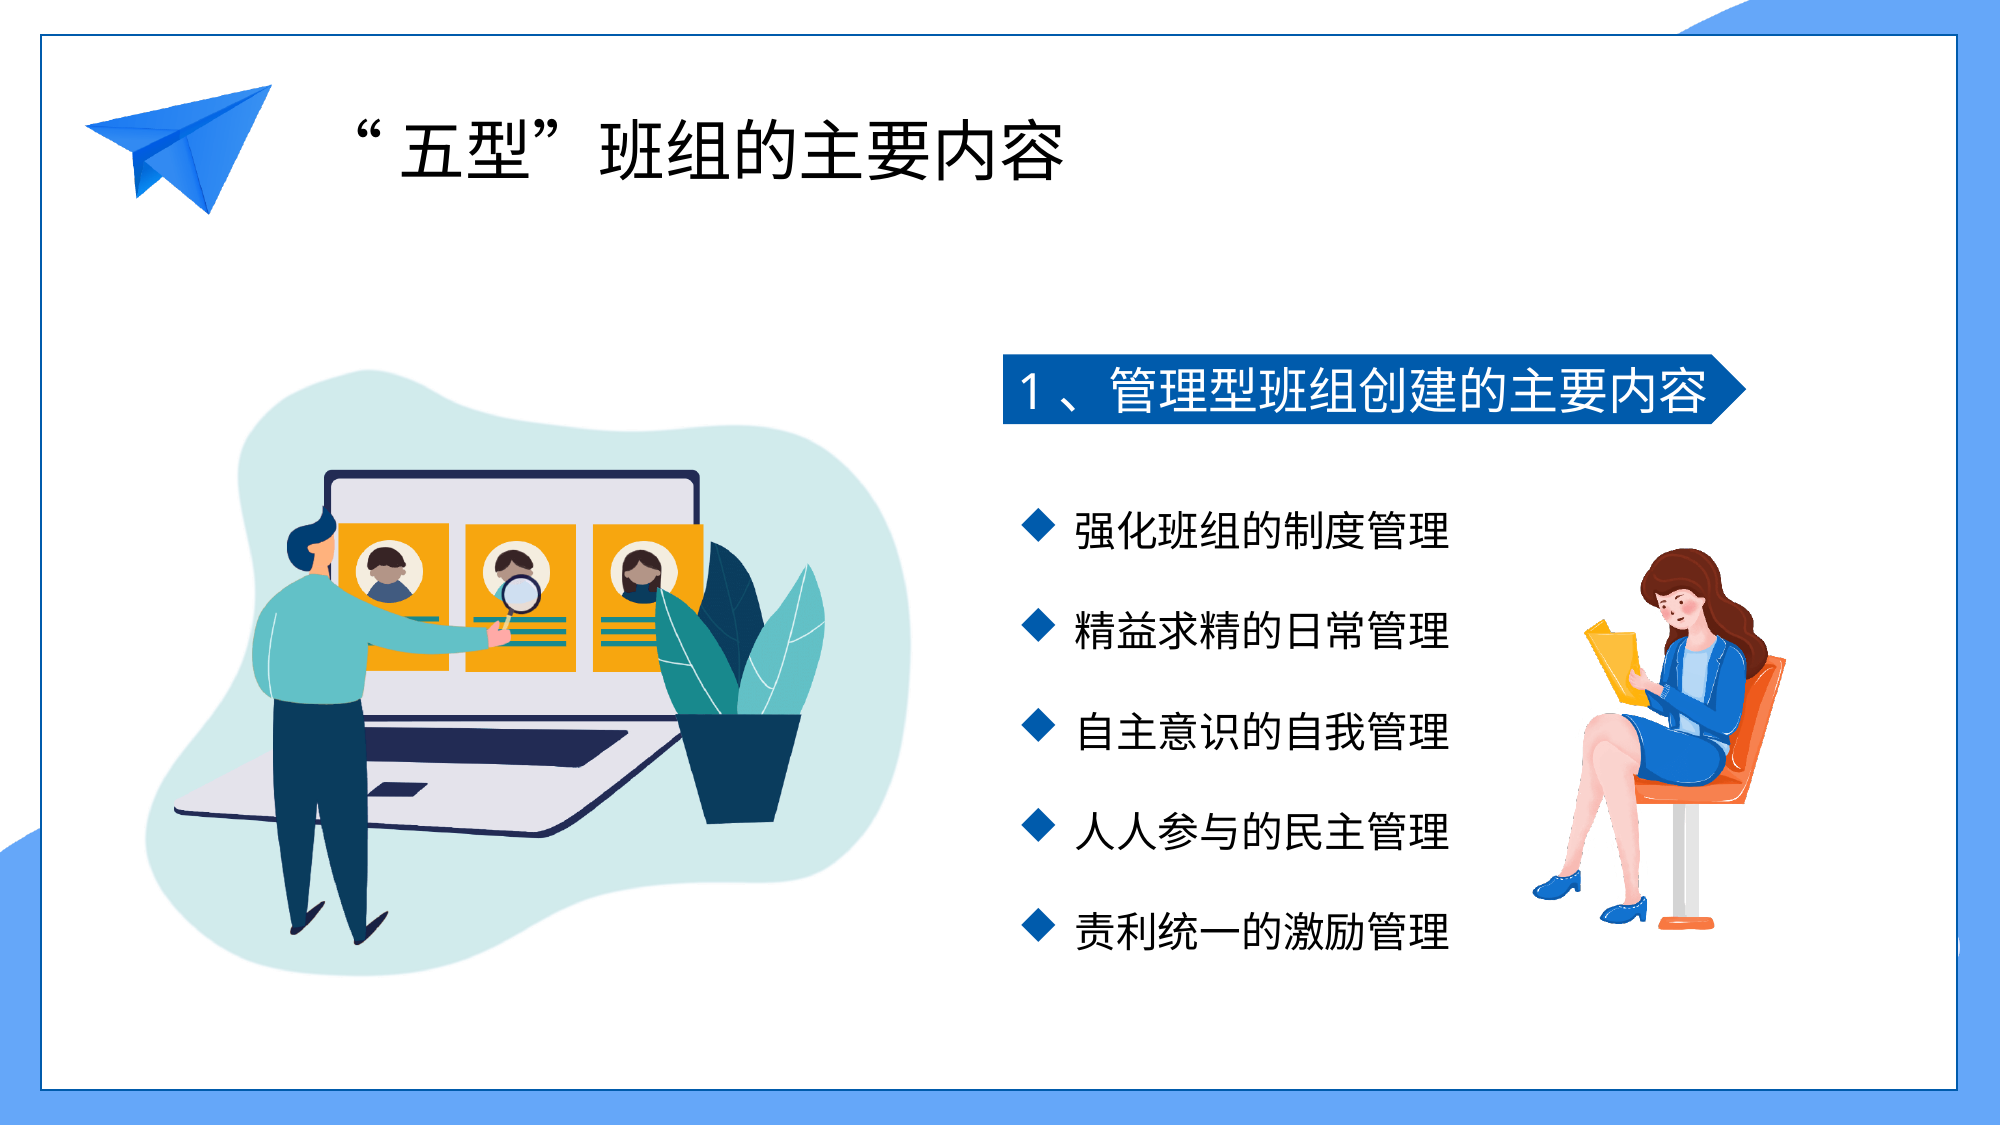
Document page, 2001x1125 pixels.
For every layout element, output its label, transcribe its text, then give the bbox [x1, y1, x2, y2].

picture [0, 0, 2000, 1125]
text_box 1、管理型班组创建的主要内容 [1002, 353, 1748, 426]
text_box 强化班组的制度管理 精益求精的日常管理 自主意识的自我管理 人人参与的民主管理 责利统一的激励管理 [1003, 447, 1545, 963]
